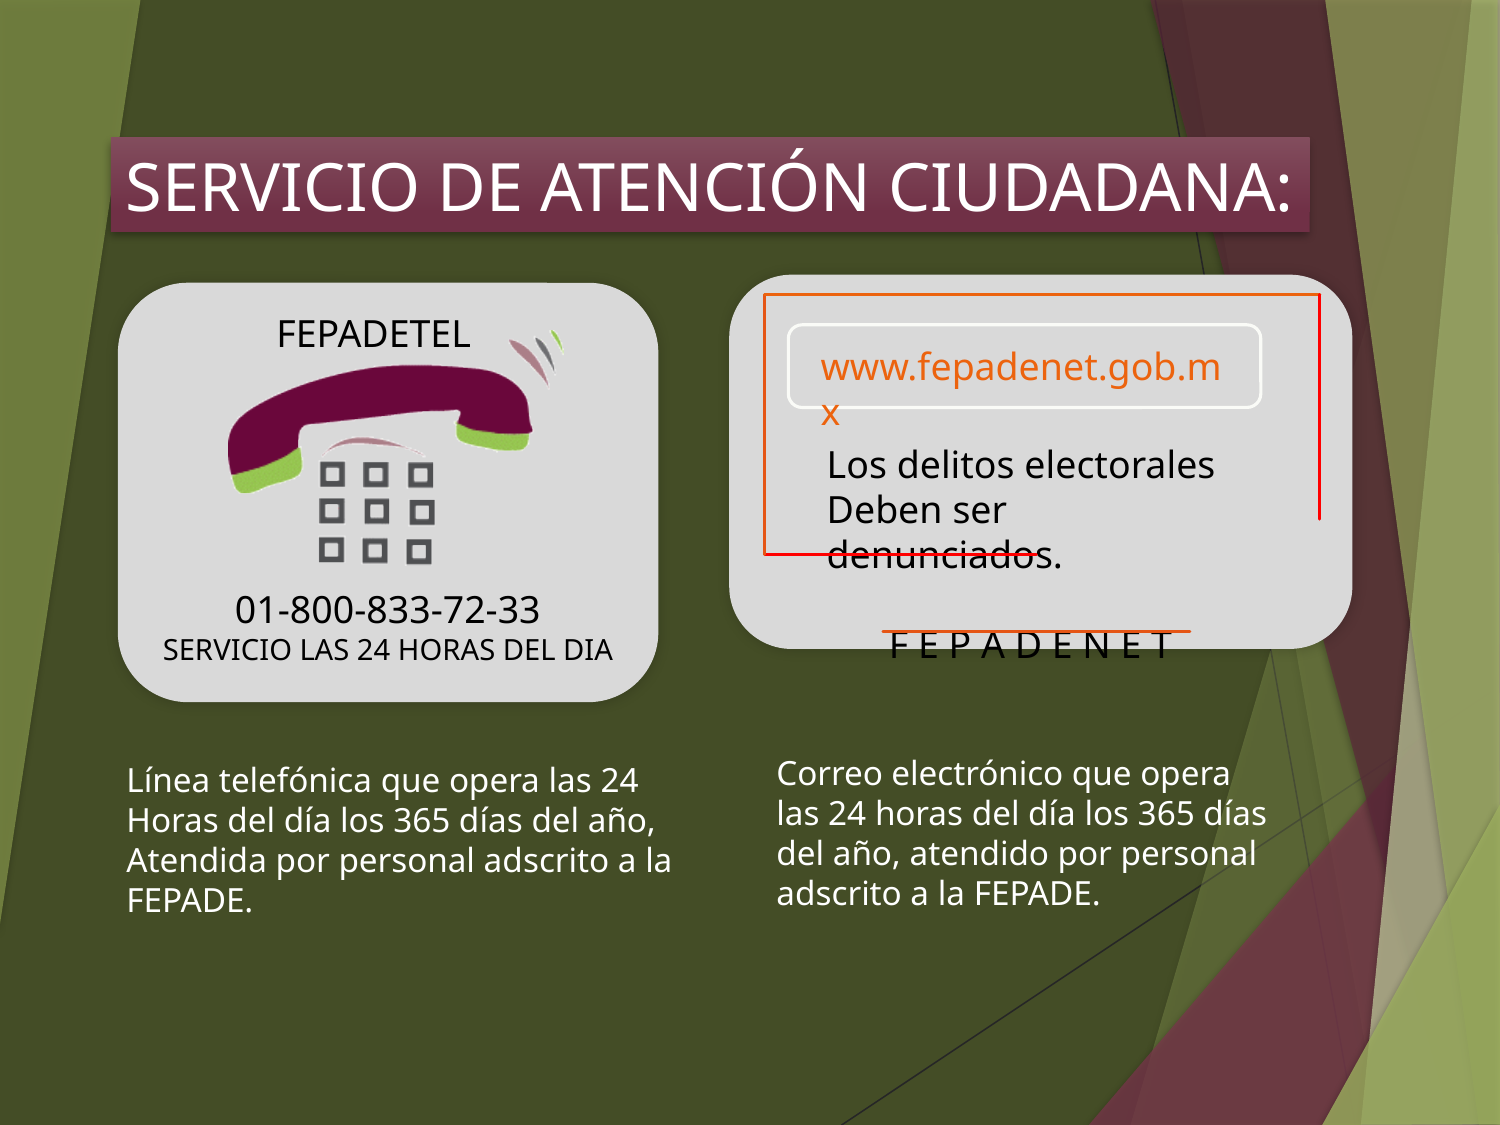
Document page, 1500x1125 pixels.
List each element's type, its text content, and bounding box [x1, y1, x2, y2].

text_box FEPADETEL [261, 302, 486, 329]
text_box [116, 281, 660, 704]
text_box [727, 273, 1354, 651]
text_box 01-800-833-72-33 SERVICIO LAS 24 HORAS DEL DIA [148, 579, 629, 674]
text_box Correo electrónico que opera las 24 horas del día los 365 días del año, atendido por personal adscrito a la FEPADE. [761, 744, 1288, 920]
text_box Los delitos electorales Deben ser denunciados. F E P A D E N E T [810, 409, 1251, 675]
text_box www.fepadenet.gob.mx [805, 335, 1244, 441]
picture [228, 330, 564, 566]
text_box SERVICIO DE ATENCIÓN CIUDADANA: [110, 137, 1310, 232]
text_box [786, 323, 1263, 410]
text_box Línea telefónica que opera las 24 Horas del día los 365 días del año, Atendida por personal adscrito a la FEPADE. [111, 751, 697, 927]
